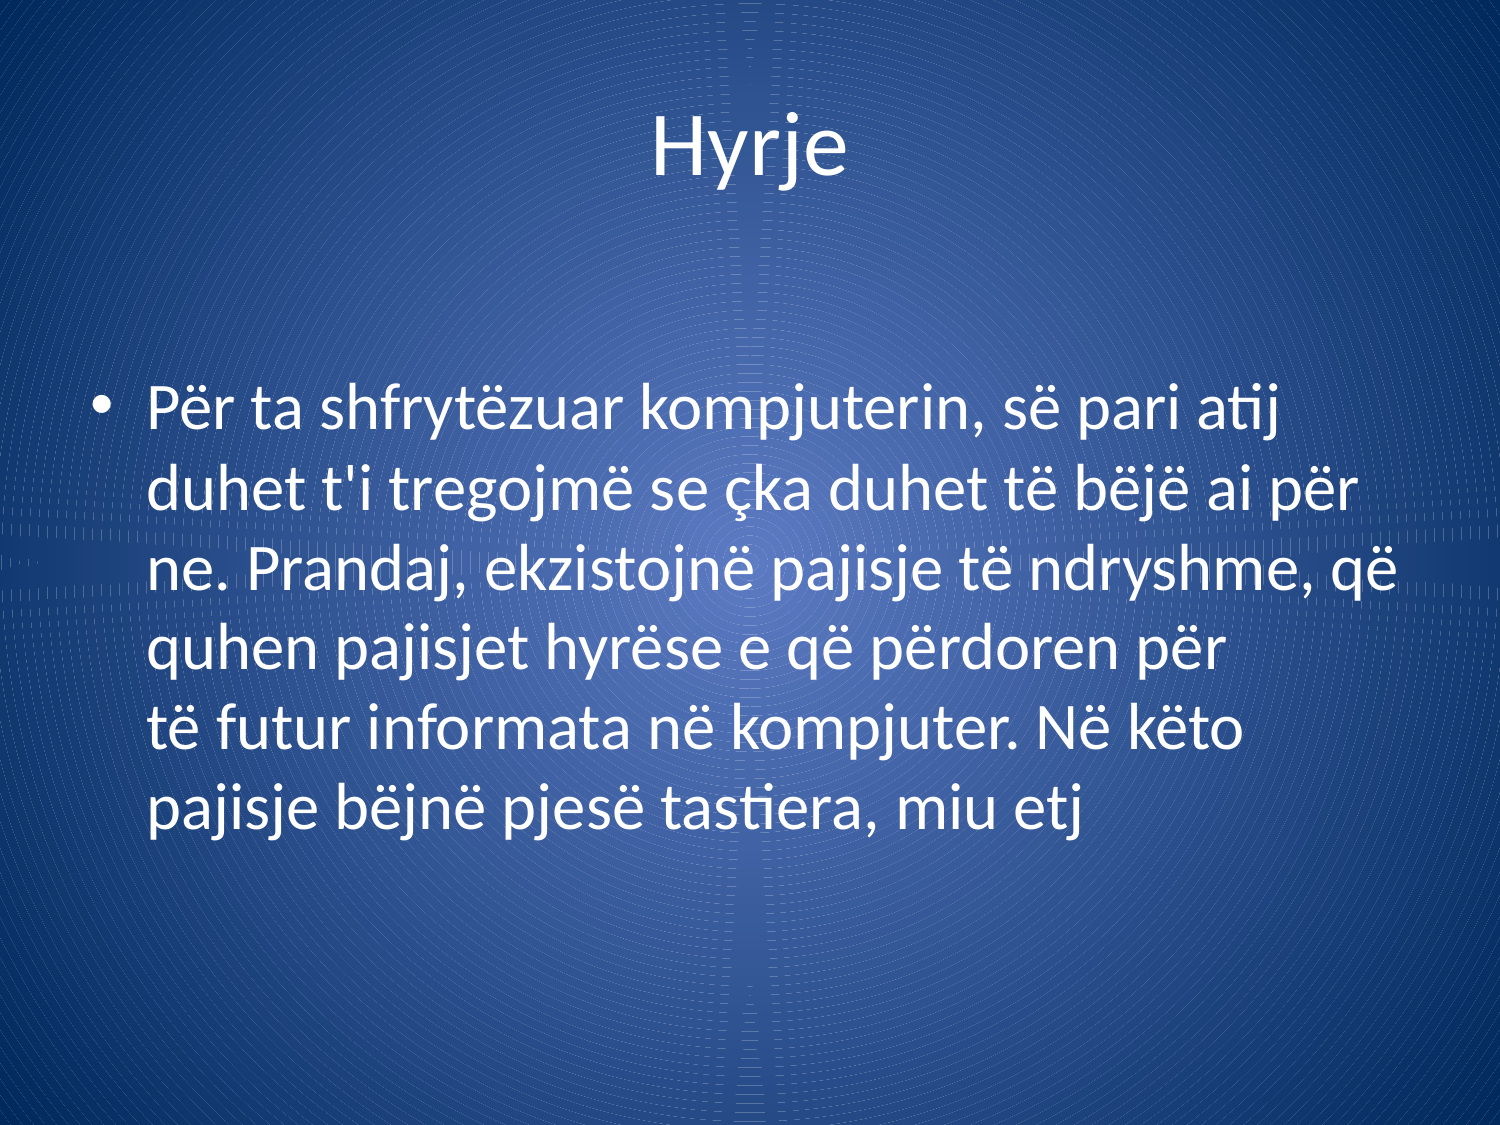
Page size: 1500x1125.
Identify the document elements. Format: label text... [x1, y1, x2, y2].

title Hyrje [75, 45, 1425, 233]
list Për ta shfrytëzuar kompjuterin, së pari atij duhet t'i tregojmë se çka duhet të bëjë ai për ne. Prandaj, ekzistojnë pajisje të ndryshme, që quhen pajisjet hyrëse e që përdoren për të futur informata në kompjuter. Në këto pajisje bëjnë pjesë tastiera, miu etj [75, 262, 1425, 1005]
